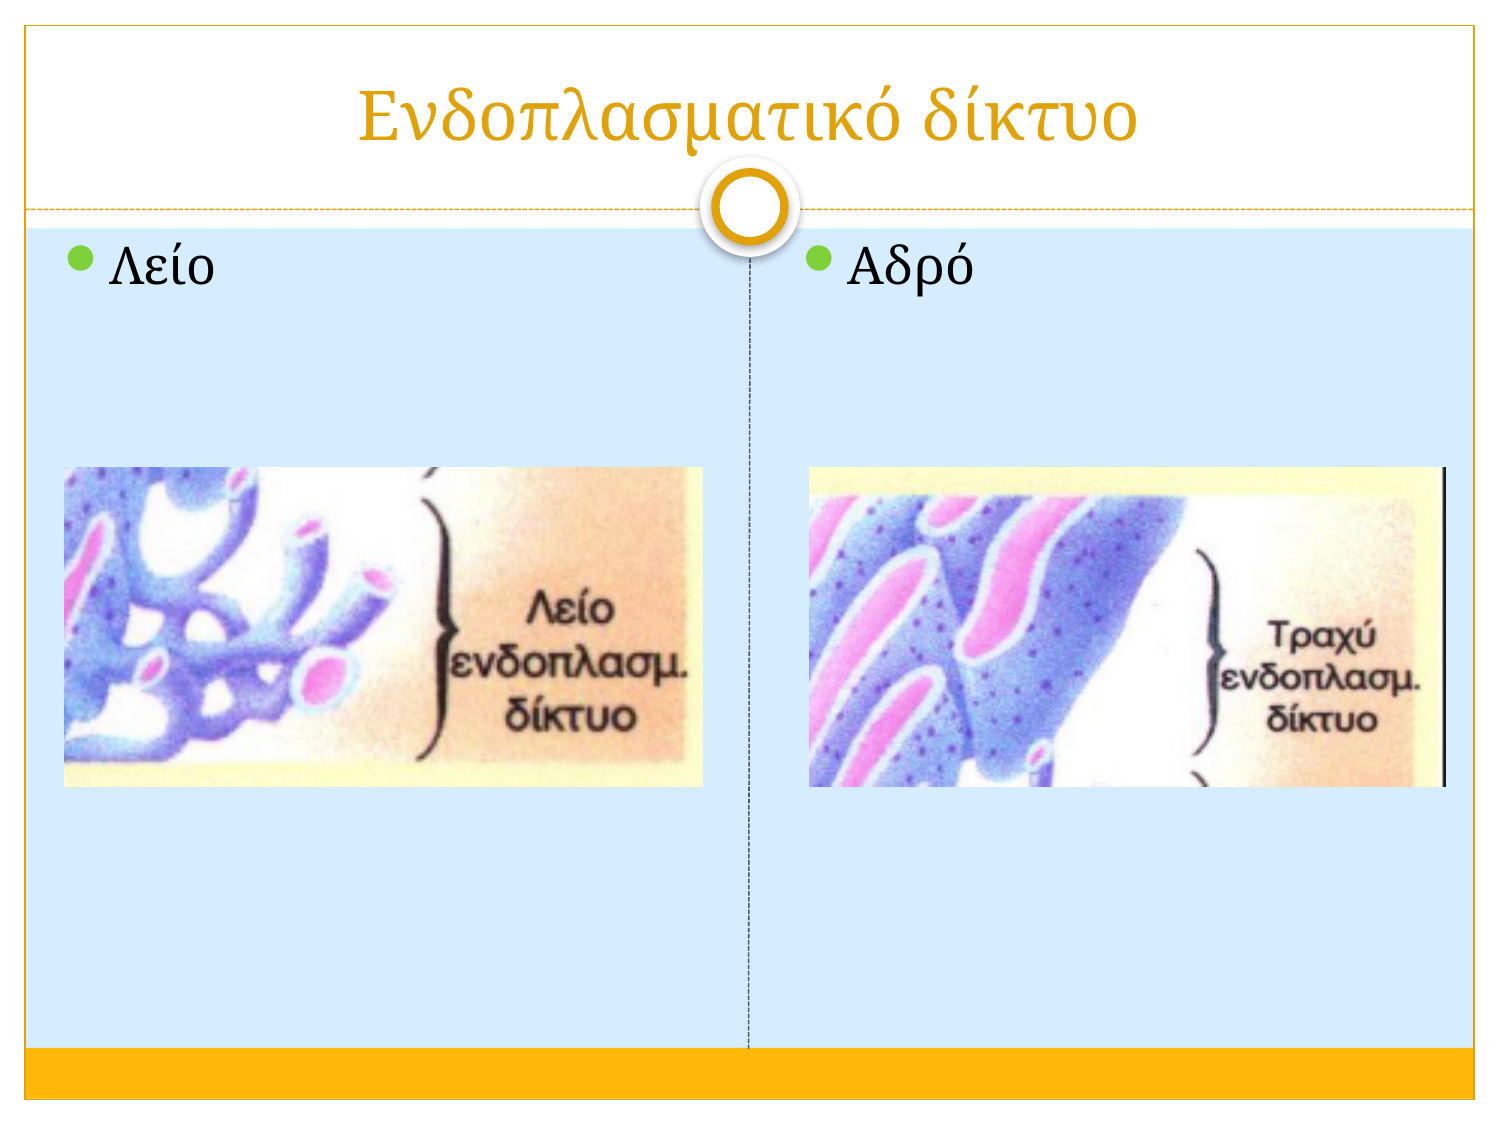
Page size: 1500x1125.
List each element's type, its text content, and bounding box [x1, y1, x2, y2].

title Ενδοπλασματικό δίκτυο [49, 37, 1450, 162]
picture [808, 467, 1447, 788]
list Αδρό [787, 224, 1450, 993]
picture [64, 467, 703, 788]
list Λείο [49, 224, 712, 993]
